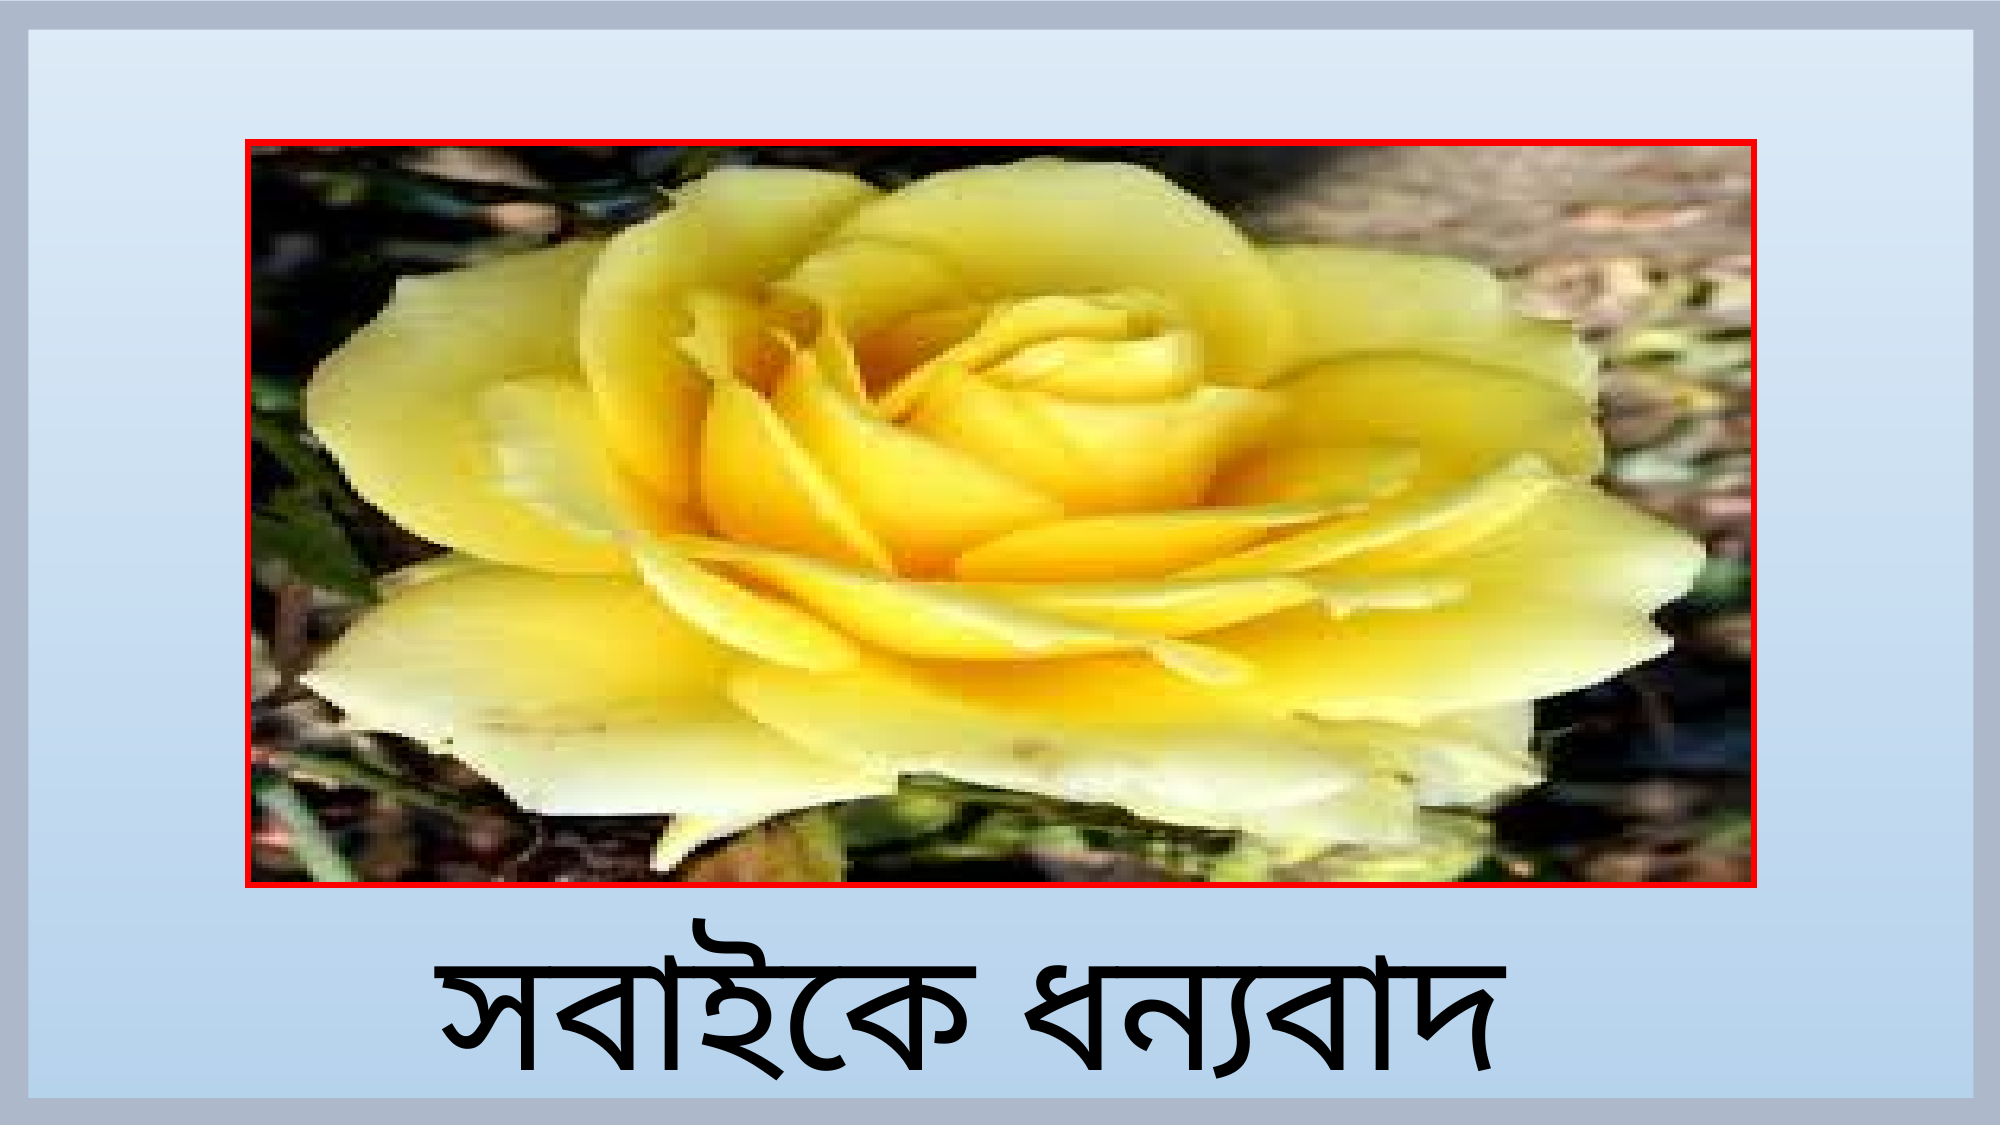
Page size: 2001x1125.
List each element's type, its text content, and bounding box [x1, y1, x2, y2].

text_box সবাইকে ধন্যবাদ [378, 895, 1520, 1097]
picture [250, 145, 1751, 882]
text_box [0, 0, 2000, 1125]
